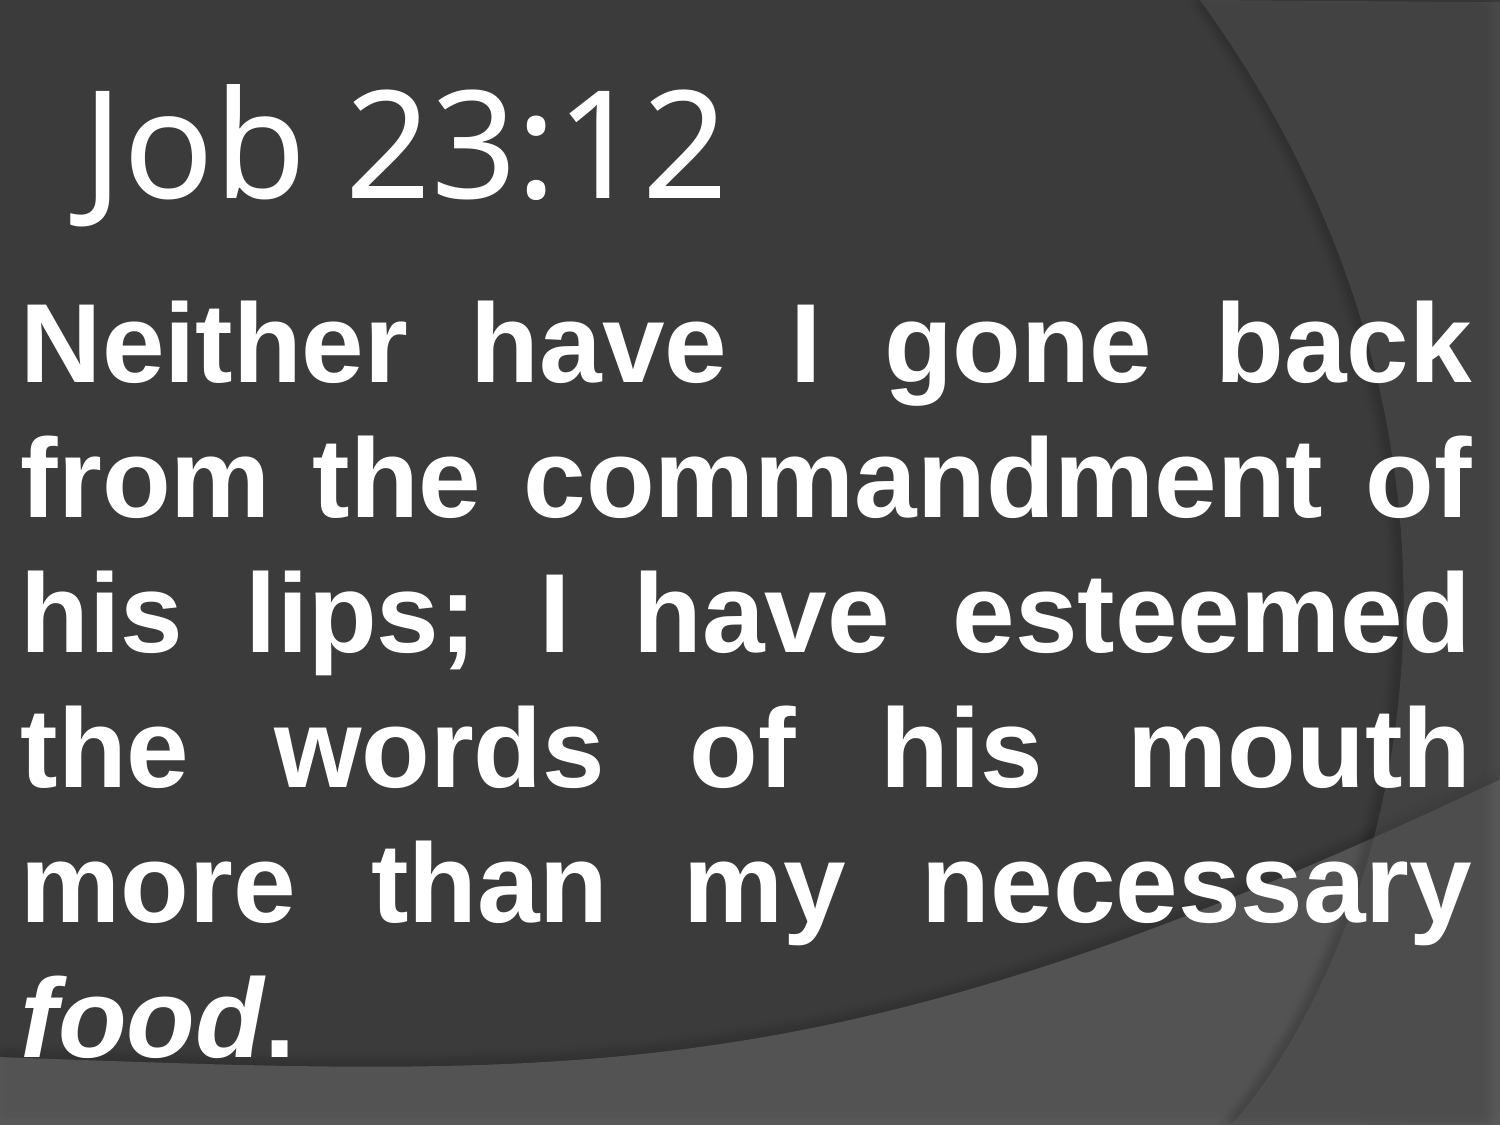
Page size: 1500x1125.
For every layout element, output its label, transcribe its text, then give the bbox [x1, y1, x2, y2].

list Neither have I gone back from the commandment of his lips; I have esteemed the words of his mouth more than my necessary food. [0, 262, 1488, 1125]
title Job 23:12 [75, 45, 1300, 233]
